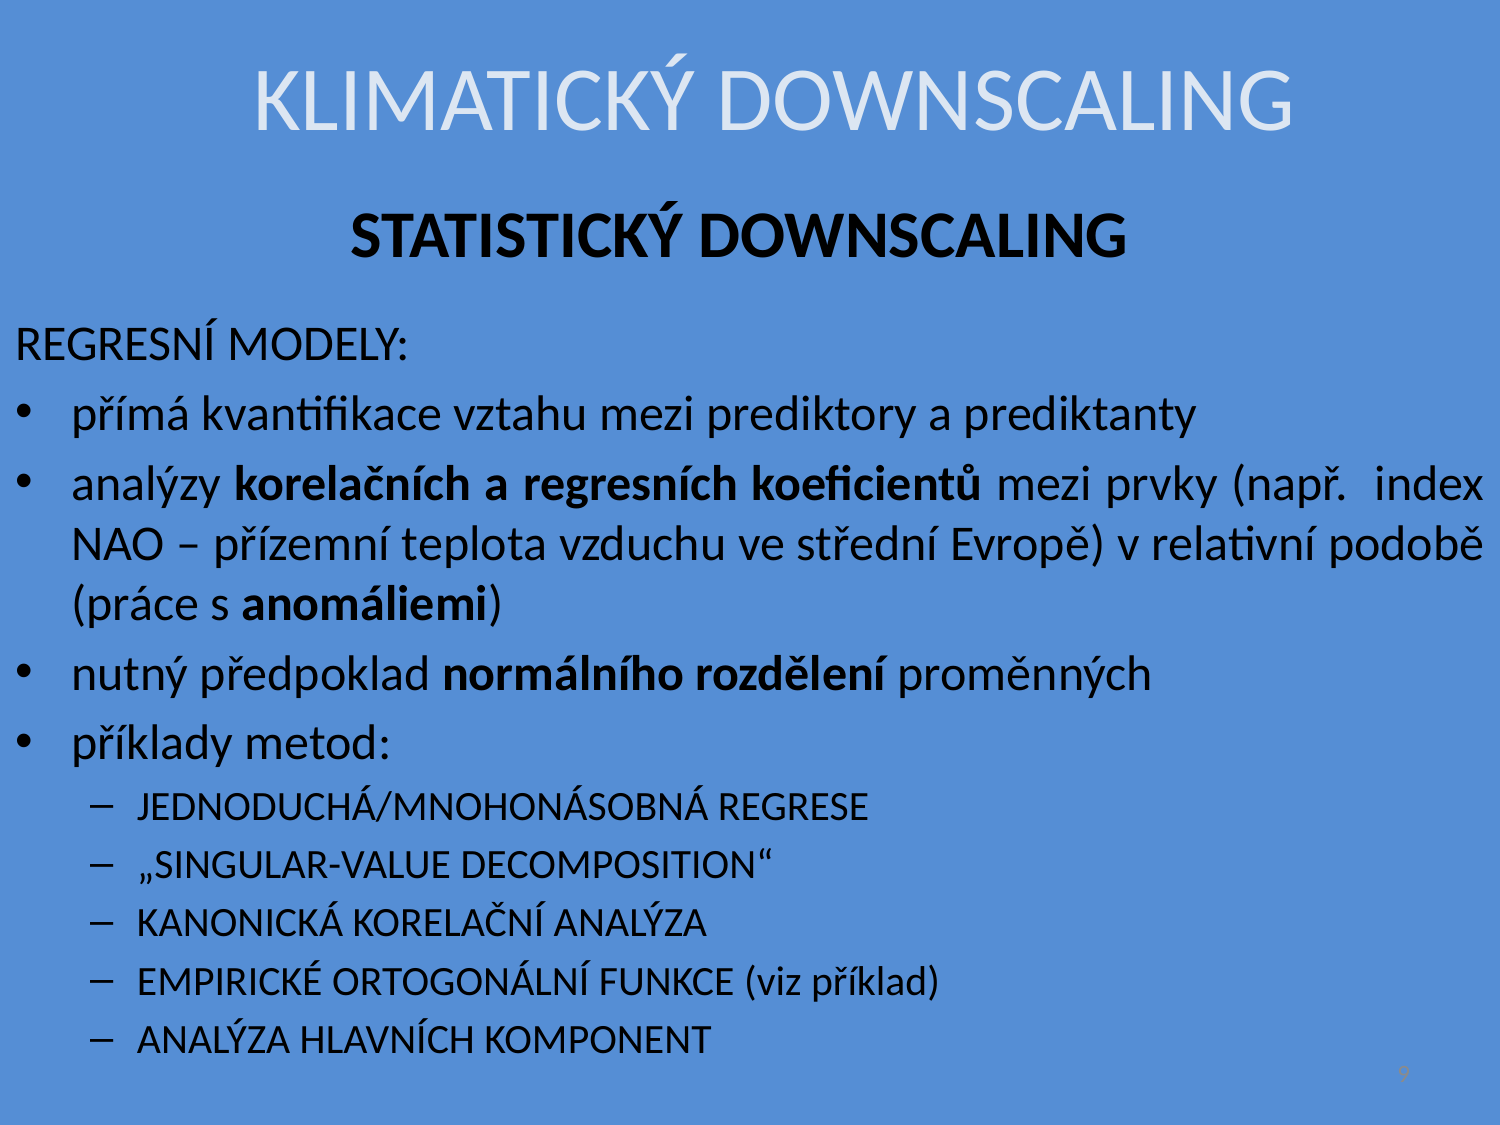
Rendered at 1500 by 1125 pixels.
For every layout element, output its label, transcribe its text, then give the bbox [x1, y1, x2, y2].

text_box KLIMATICKÝ DOWNSCALING [100, 0, 1451, 188]
text_box STATISTICKÝ DOWNSCALING [64, 137, 1415, 325]
slide_number 9 [1074, 1042, 1425, 1103]
list REGRESNÍ MODELY: přímá kvantifikace vztahu mezi prediktory a prediktanty analýzy korelačních a regresních koeficientů mezi prvky (např. index NAO – přízemní teplota vzduchu ve střední Evropě) v relativní podobě (práce s anomáliemi) nutný předpoklad normálního rozdělení proměnných příklady metod: JEDNODUCHÁ/MNOHONÁSOBNÁ REGRESE „SINGULAR-VALUE DECOMPOSITION“ KANONICKÁ KORELAČNÍ ANALÝZA EMPIRICKÉ ORTOGONÁLNÍ FUNKCE (viz příklad) ANALÝZA HLAVNÍCH KOMPONENT [0, 302, 1500, 1125]
